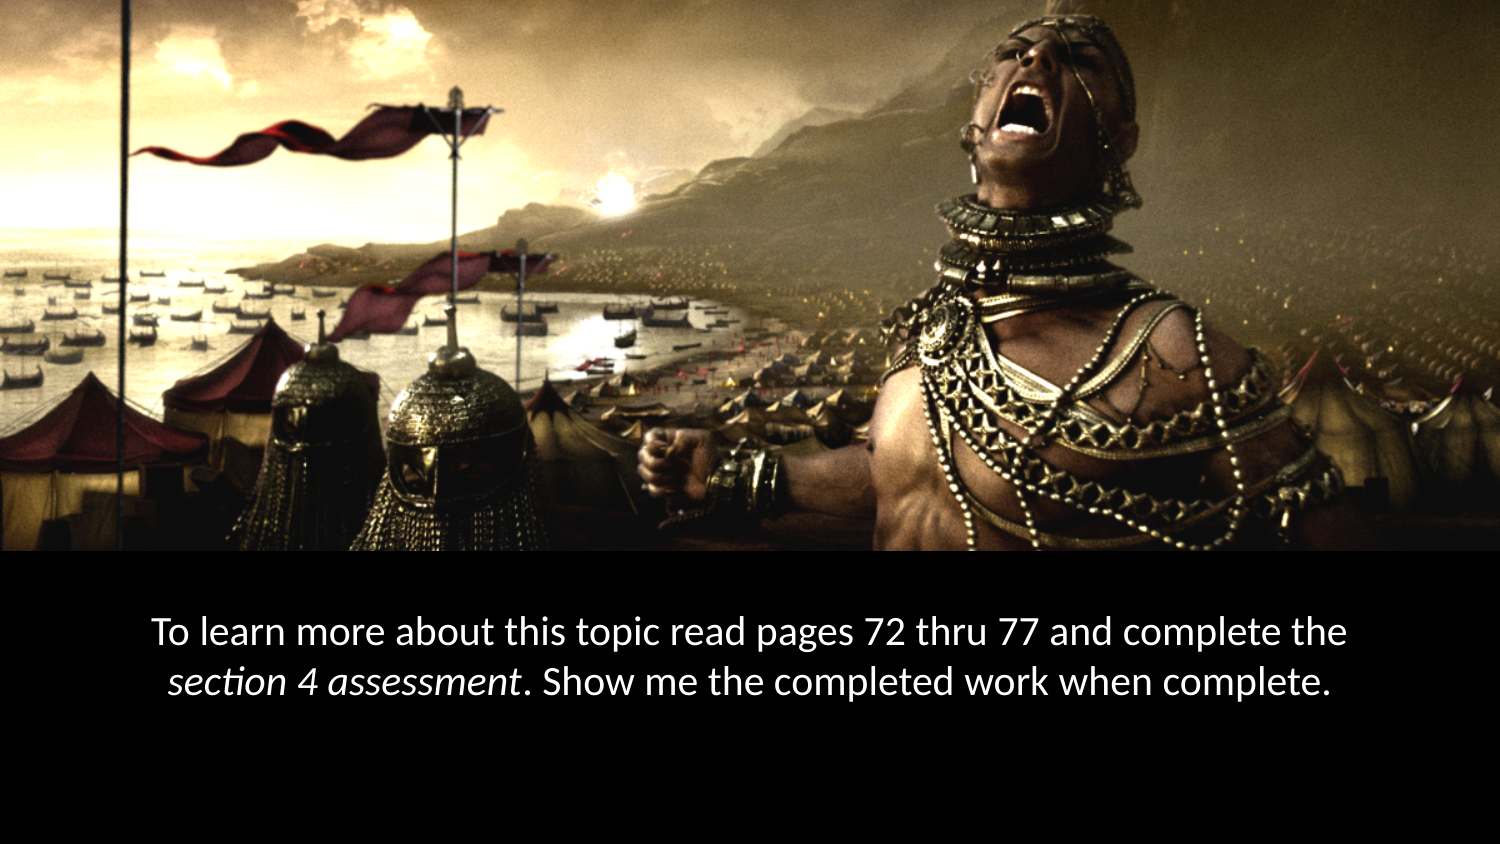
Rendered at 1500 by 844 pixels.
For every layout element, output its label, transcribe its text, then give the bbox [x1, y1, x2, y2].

picture [0, 0, 1500, 551]
text_box To learn more about this topic read pages 72 thru 77 and complete the section 4 assessment. Show me the completed work when complete. [112, 559, 1388, 762]
